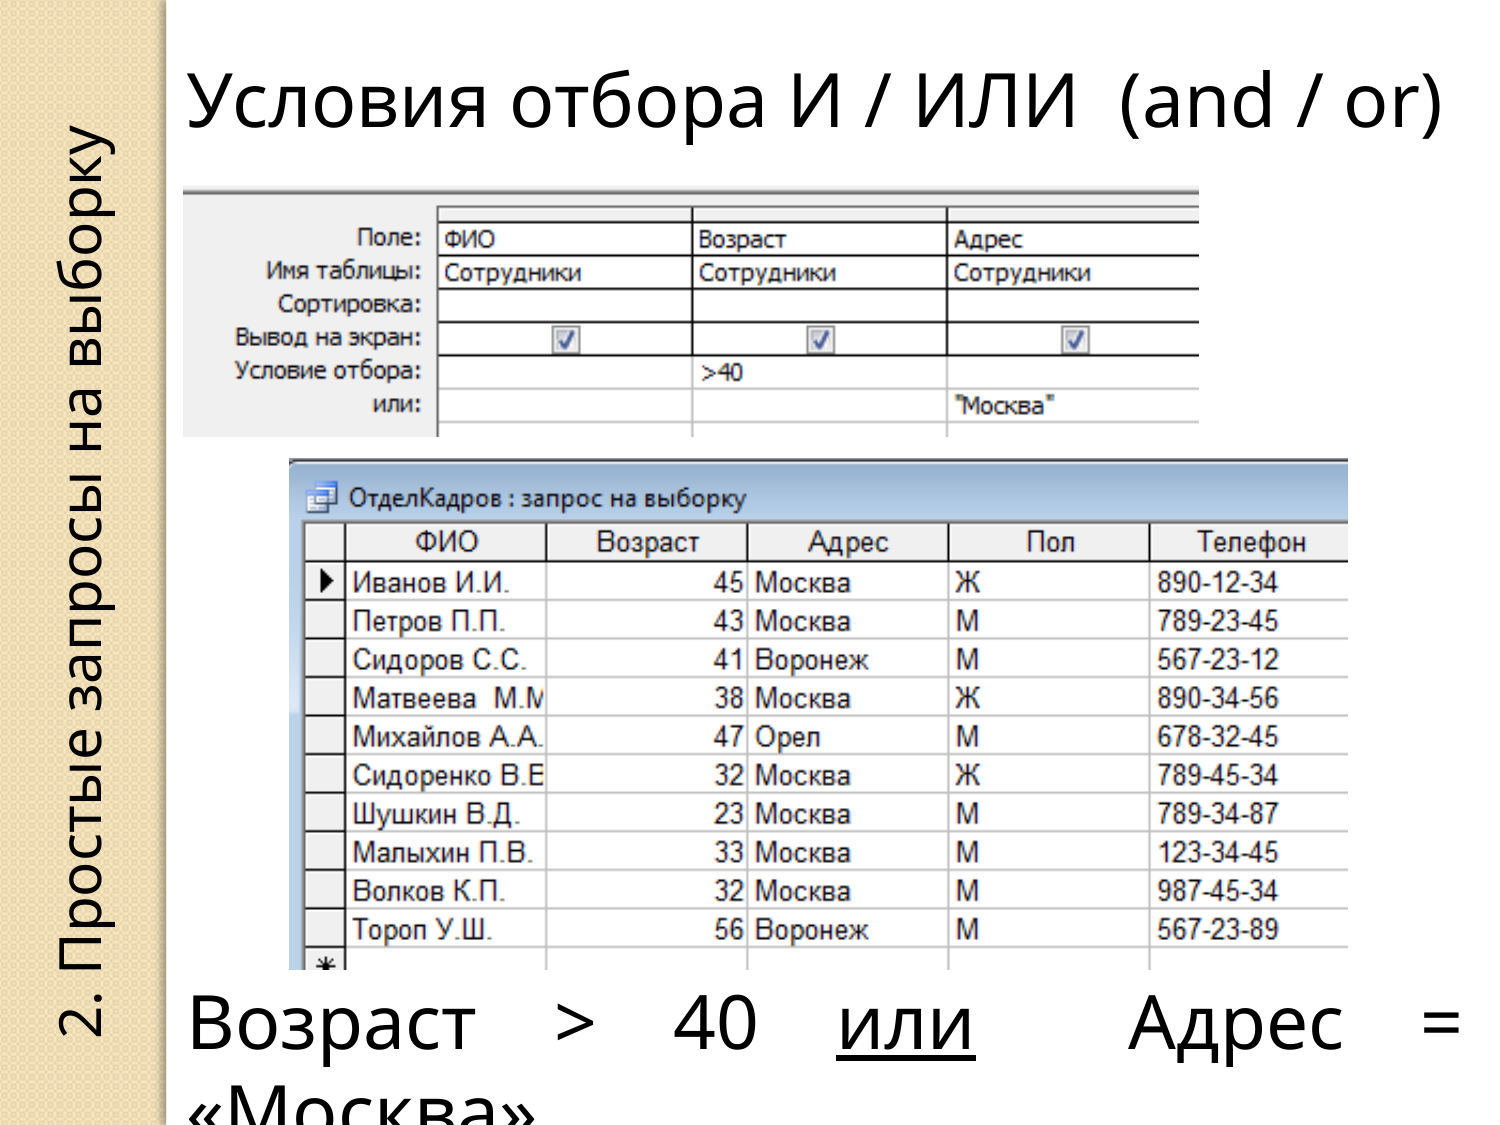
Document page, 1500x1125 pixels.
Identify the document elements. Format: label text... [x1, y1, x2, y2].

text_box 2. Простые запросы на выборку [35, 42, 121, 1059]
picture [182, 184, 1200, 437]
picture [289, 458, 1349, 970]
text_box Условия отбора И / ИЛИ (and / or) Возраст > 40 или Адрес = «Москва» [167, 44, 1479, 1094]
